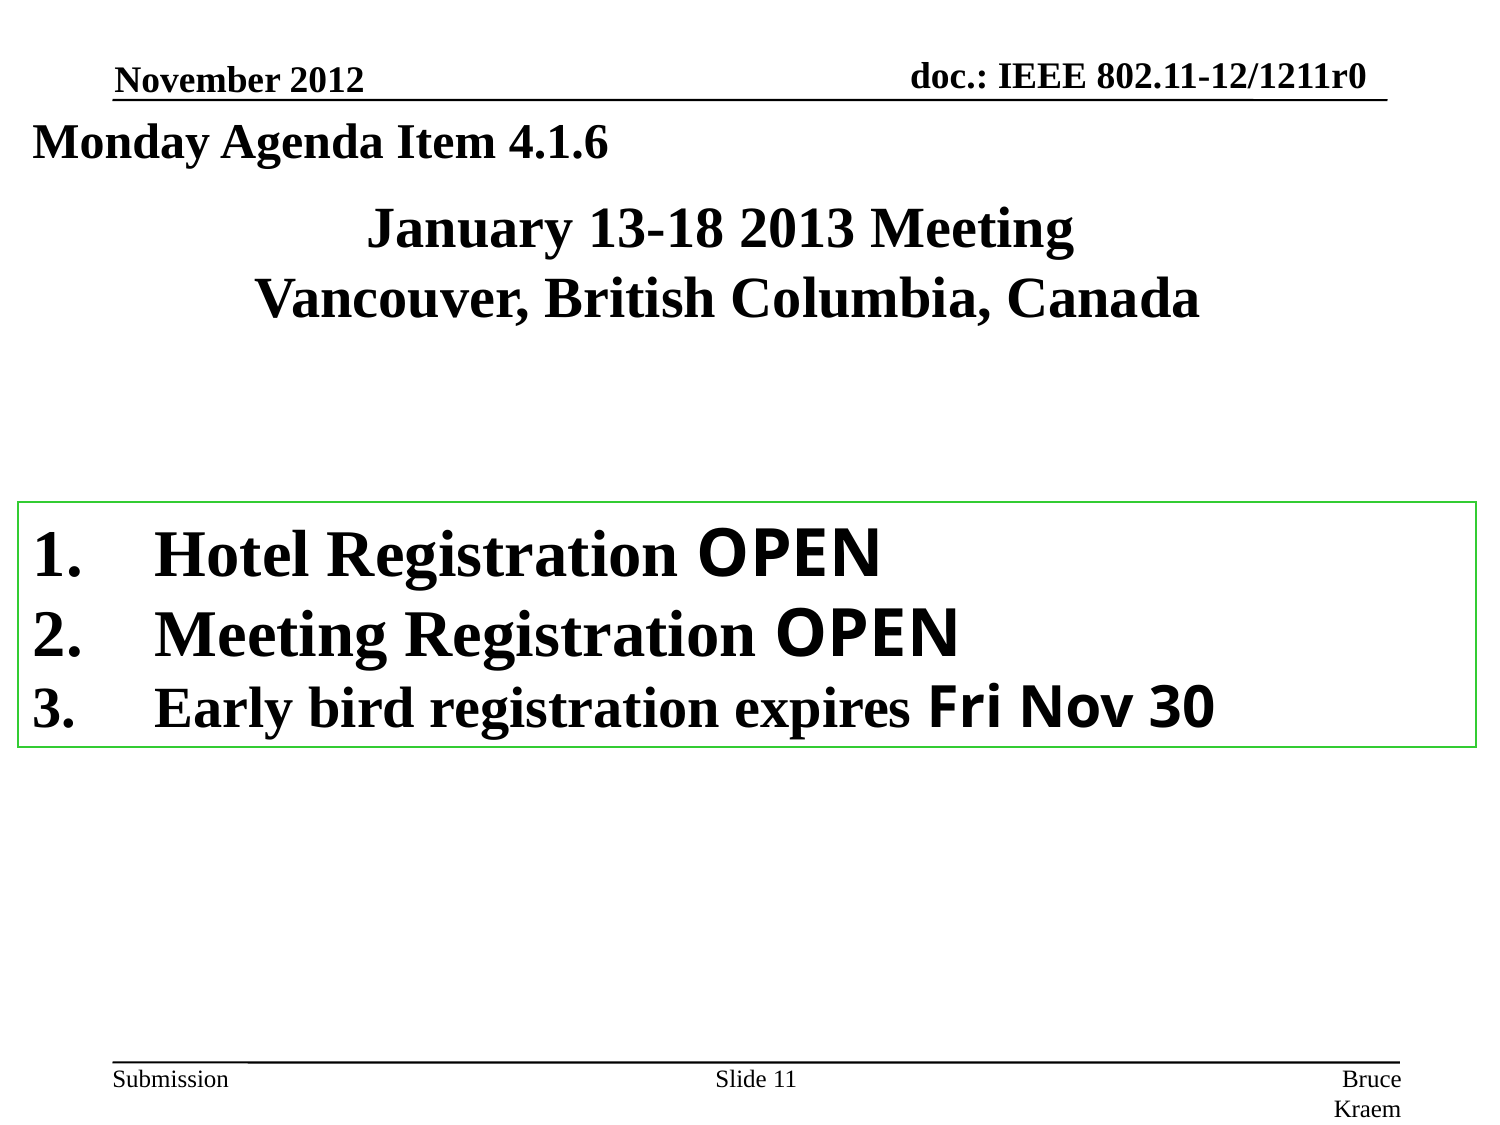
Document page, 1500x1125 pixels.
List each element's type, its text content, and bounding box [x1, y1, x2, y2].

text_box Monday Agenda Item 4.1.6 [17, 101, 624, 176]
title January 13-18 2013 Meeting Vancouver, British Columbia, Canada [68, 177, 1388, 341]
footer Bruce Kraemer, Marvell [1325, 1062, 1402, 1093]
text_box Hotel Registration OPEN Meeting Registration OPEN Early bird registration expires Fri Nov 30 [17, 502, 1477, 747]
slide_number Slide 11 [714, 1062, 798, 1093]
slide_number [114, 54, 366, 100]
